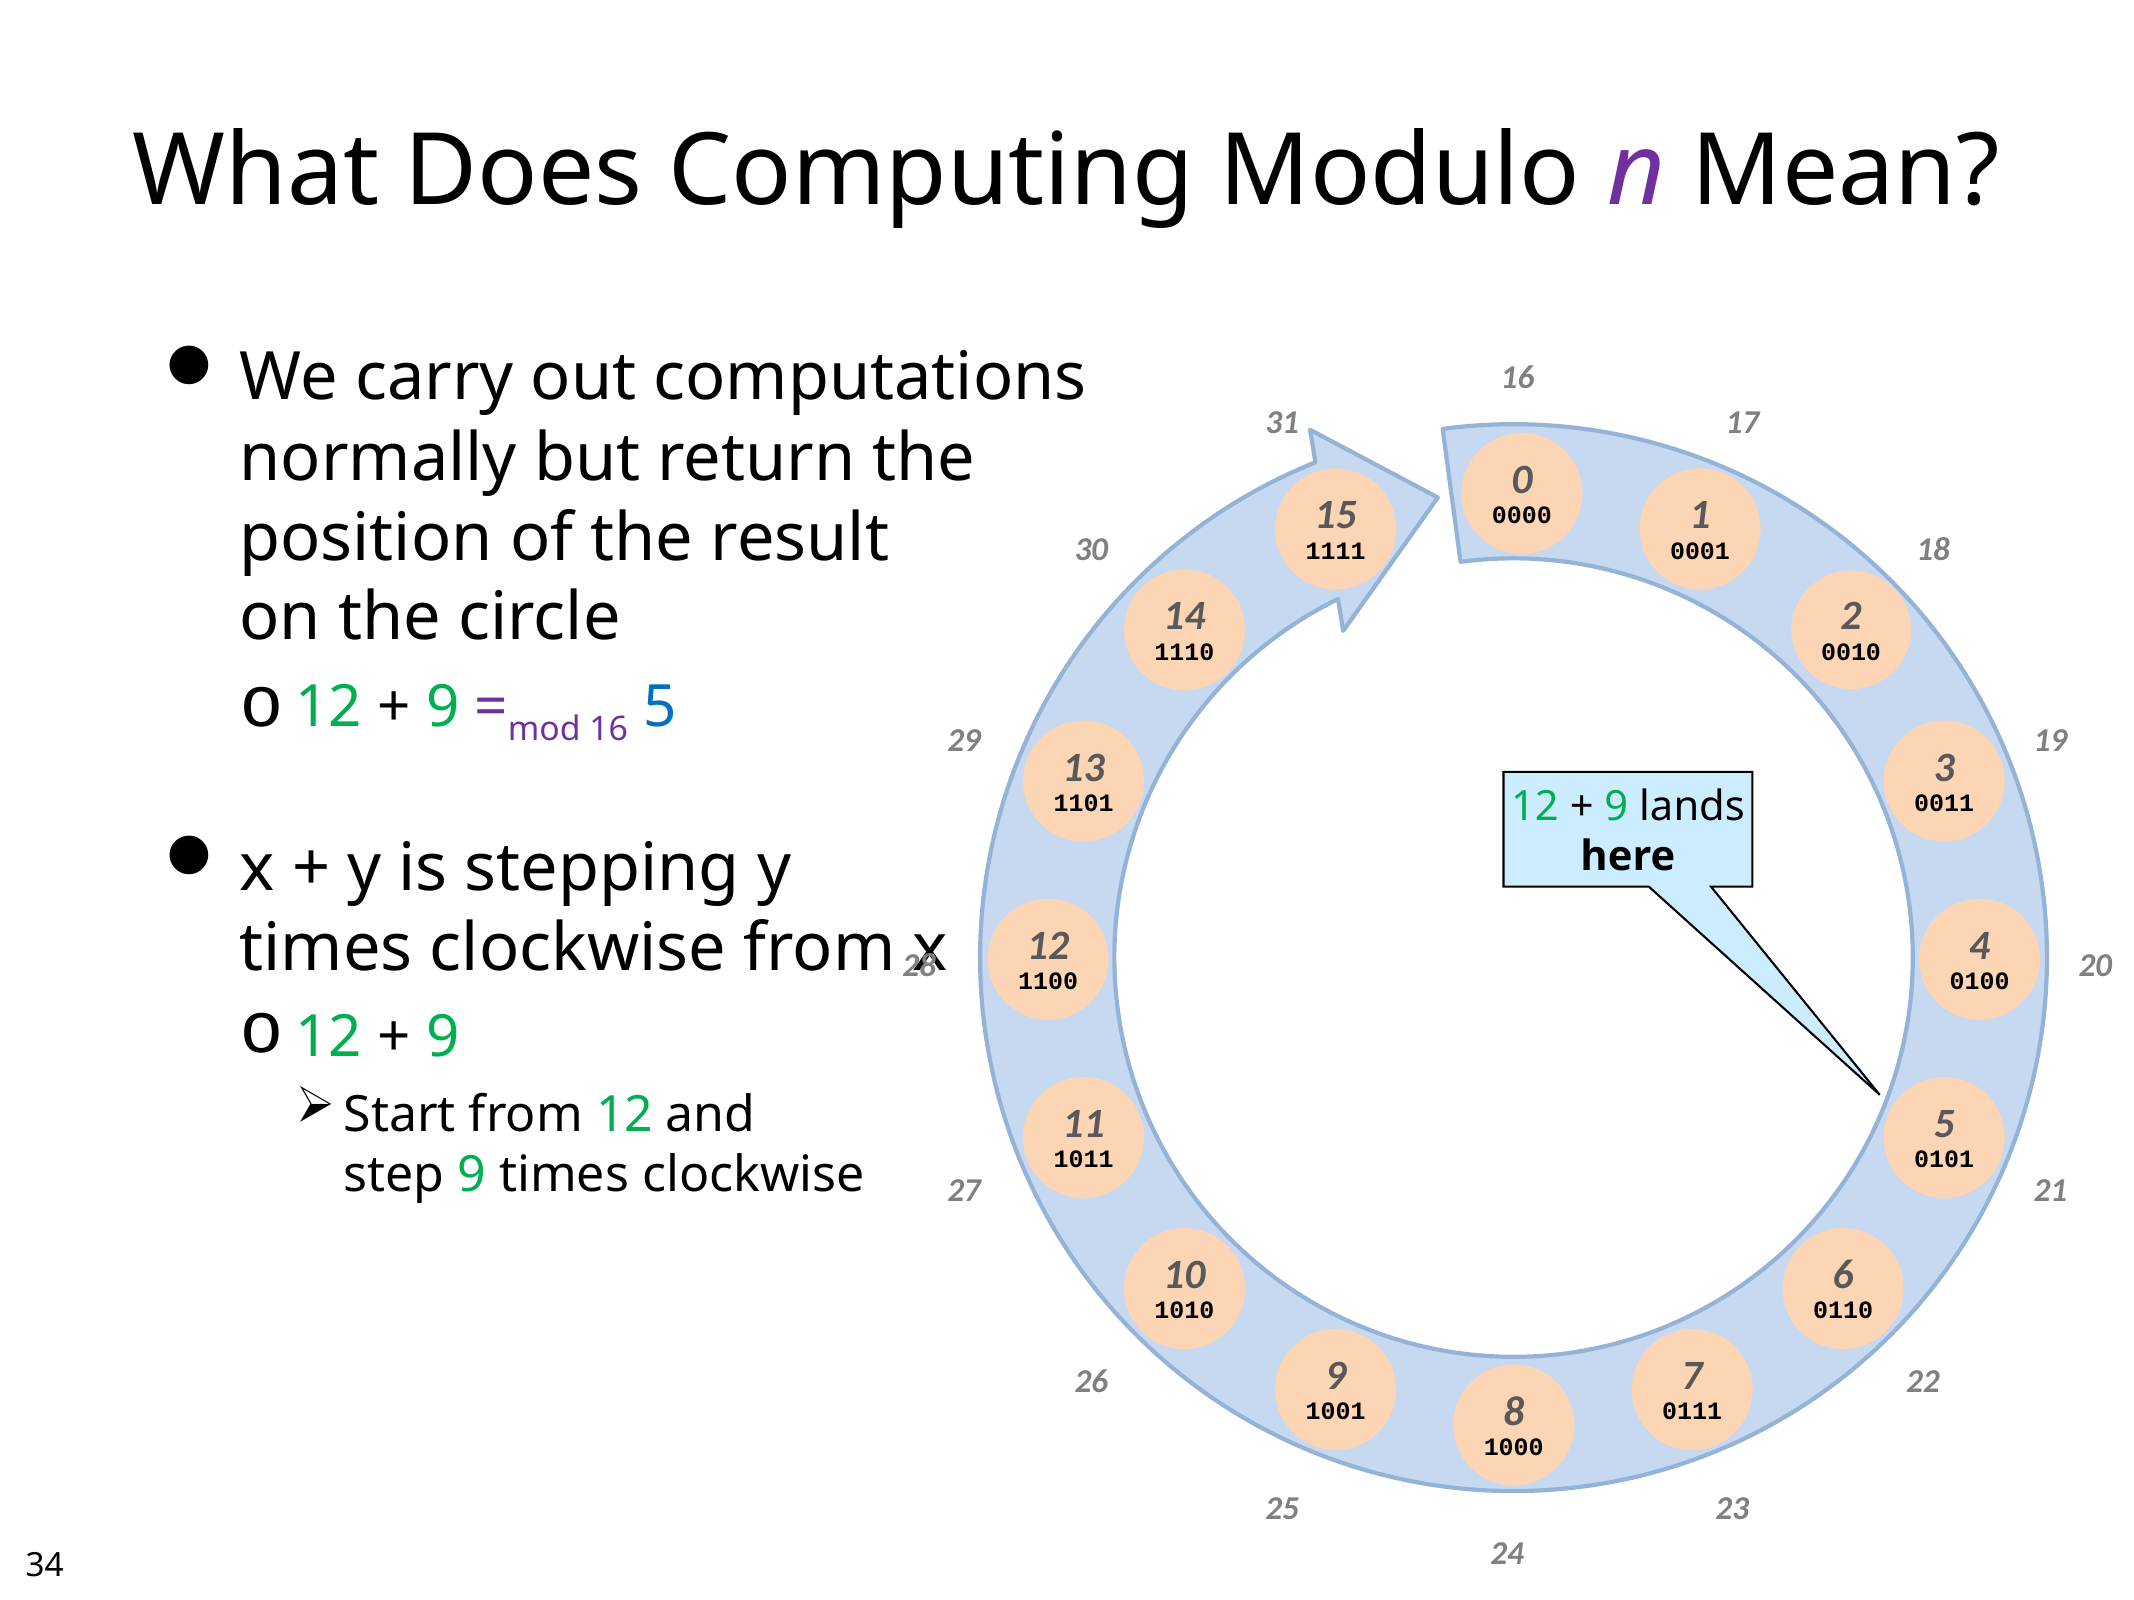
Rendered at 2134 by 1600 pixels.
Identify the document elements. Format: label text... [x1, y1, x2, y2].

list We carry out computations normally but return the position of the result on the circle 12 + 9 =mod 16 5 x + y is stepping y times clockwise from x 12 + 9 Start from 12 and step 9 times clockwise [155, 324, 835, 1457]
slide_number 33 [16, 1533, 74, 1588]
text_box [841, 181, 2134, 1600]
title What Does Computing Modulo n Mean? [91, 41, 2042, 289]
